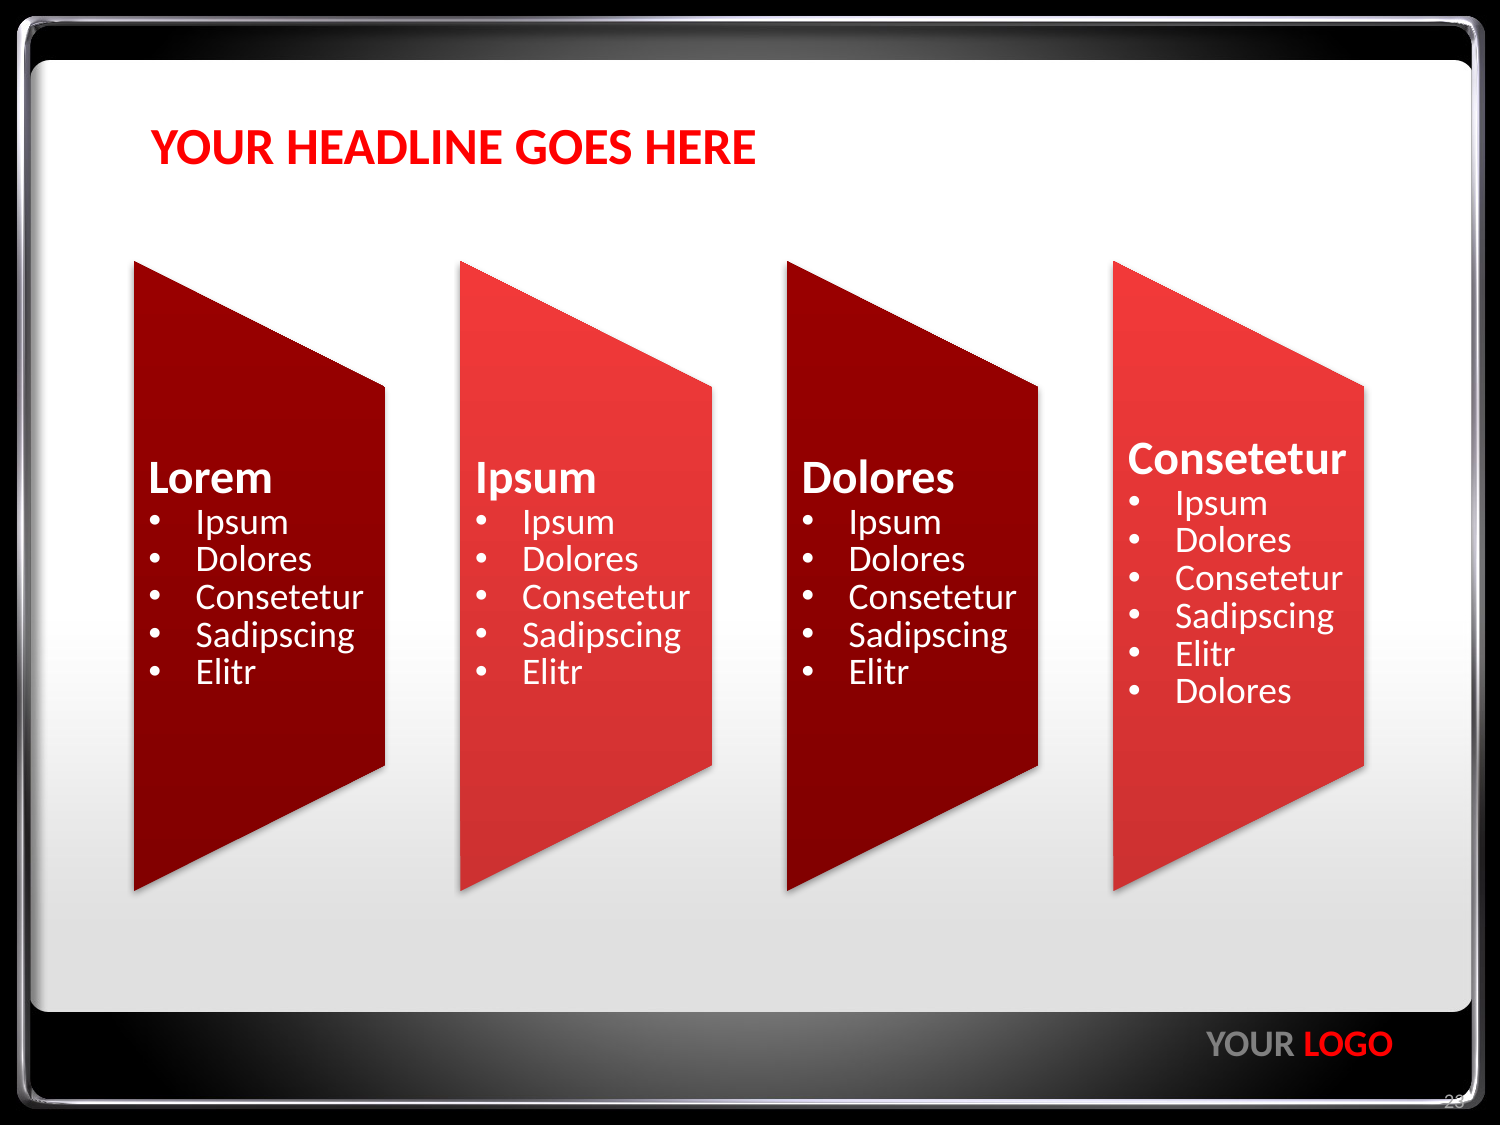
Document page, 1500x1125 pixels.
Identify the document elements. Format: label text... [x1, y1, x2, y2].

picture [0, 0, 1500, 1125]
title YOUR HEADLINE GOES HERE [135, 118, 1364, 201]
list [133, 261, 1365, 892]
slide_number 23 [1409, 1079, 1480, 1125]
text_box YOUR LOGO [135, 1020, 1409, 1125]
